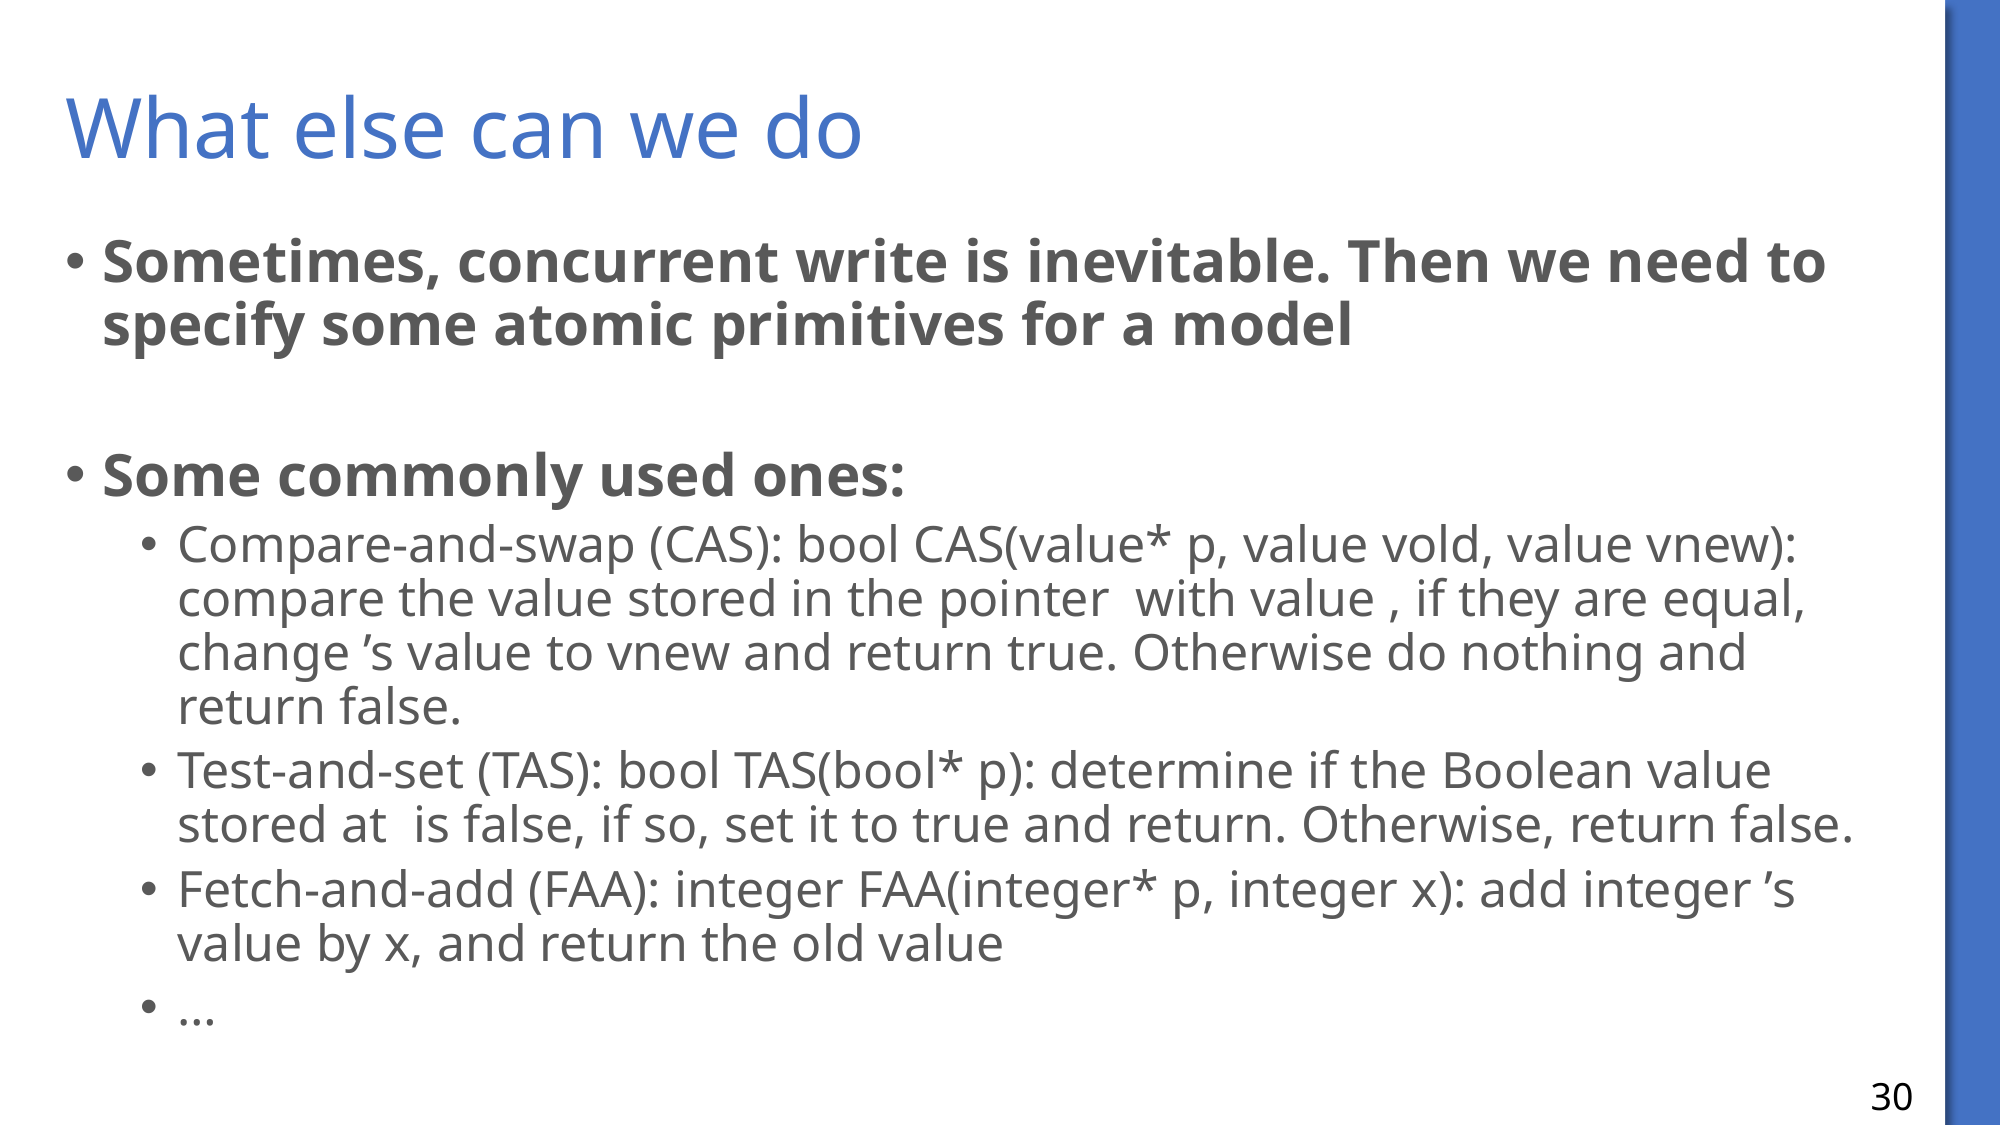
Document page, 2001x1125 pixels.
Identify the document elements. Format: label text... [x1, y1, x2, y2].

slide_number 30 [1855, 1065, 1985, 1125]
title What else can we do [50, 75, 1900, 188]
